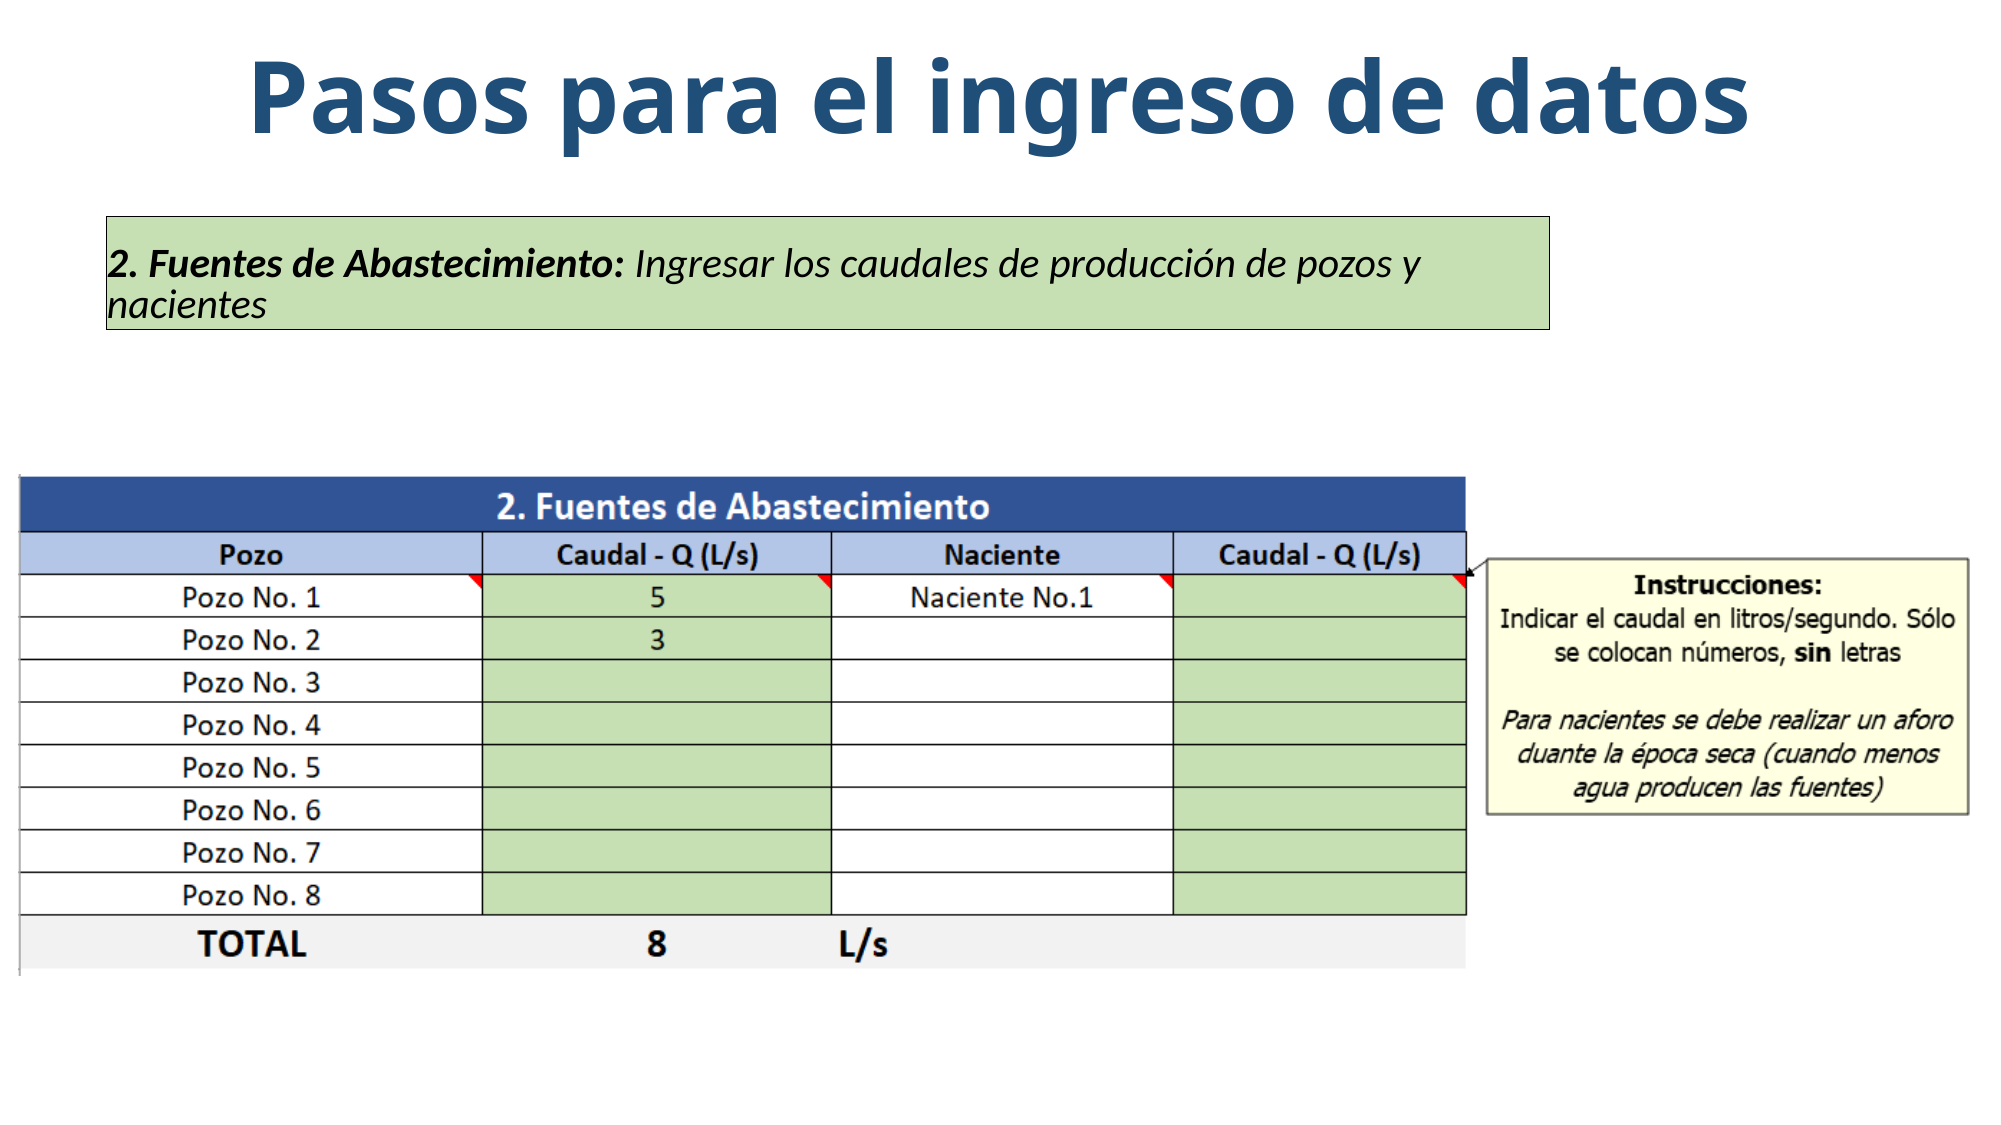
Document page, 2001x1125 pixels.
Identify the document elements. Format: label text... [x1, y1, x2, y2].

table_header 2. Fuentes de Abastecimiento: Ingresar los caudales de producción de pozos y nacientes [107, 217, 1549, 329]
picture [18, 474, 1980, 976]
title Pasos para el ingreso de datos [0, 29, 2000, 174]
